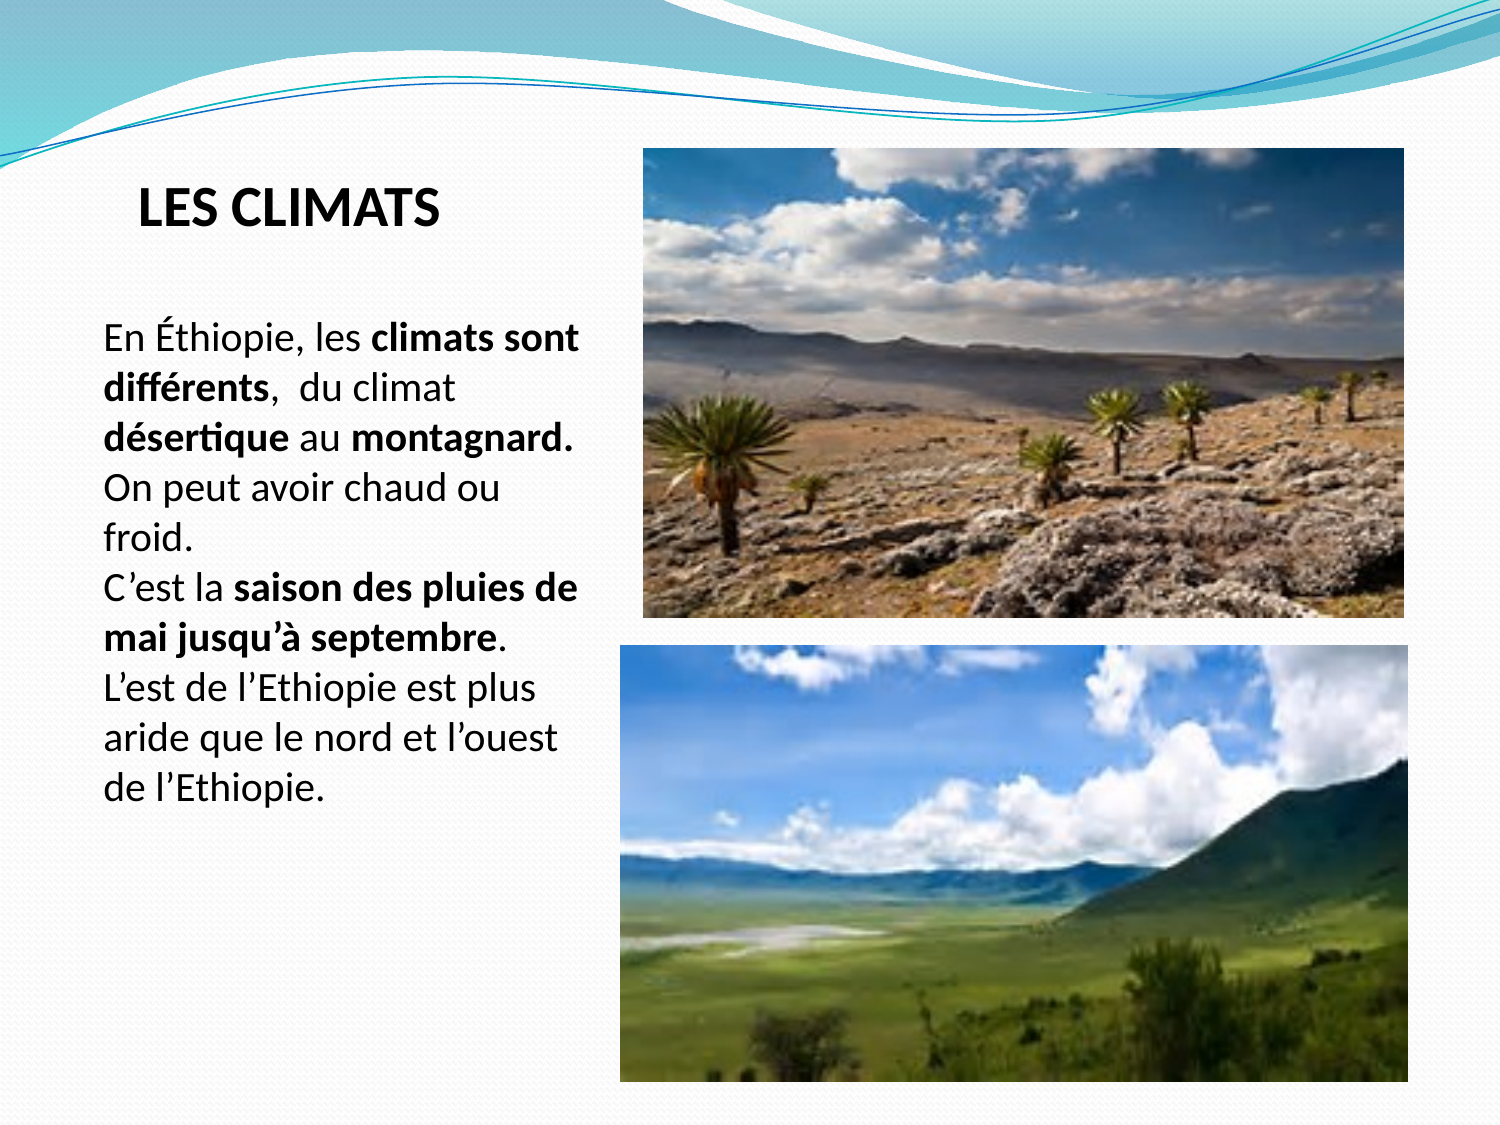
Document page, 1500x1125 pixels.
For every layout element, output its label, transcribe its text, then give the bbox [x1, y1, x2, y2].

text_box En Éthiopie, les climats sont différents, du climat désertique au montagnard. On peut avoir chaud ou froid. C’est la saison des pluies de mai jusqu’à septembre. L’est de l’Ethiopie est plus aride que le nord et l’ouest de l’Ethiopie. [88, 302, 609, 818]
picture [619, 644, 1408, 1082]
picture [643, 148, 1404, 618]
text_box LES CLIMATS [123, 160, 573, 246]
